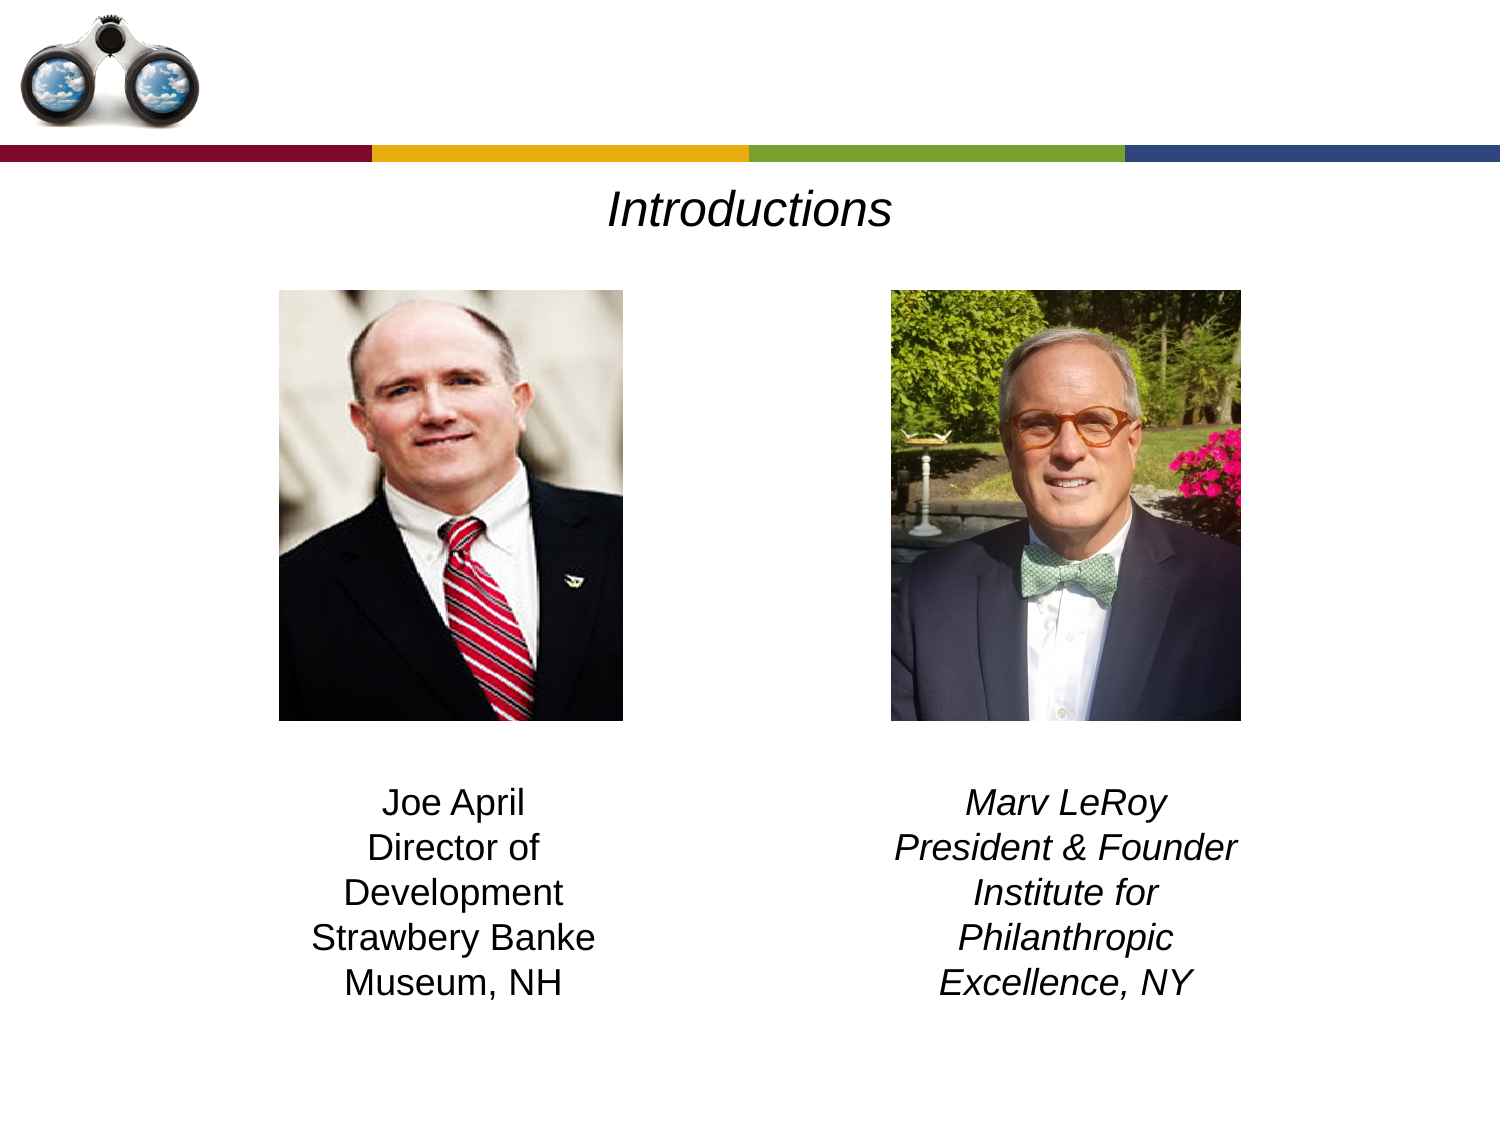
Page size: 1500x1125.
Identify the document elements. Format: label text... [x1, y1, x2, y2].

picture [12, 12, 213, 140]
text_box Marv LeRoy President & Founder Institute for Philanthropic Excellence, NY [877, 770, 1255, 1010]
text_box Introductions [246, 169, 1254, 244]
picture [279, 290, 623, 721]
text_box Joe April Director of Development Strawbery Banke Museum, NH [284, 770, 623, 1010]
picture [890, 290, 1241, 721]
